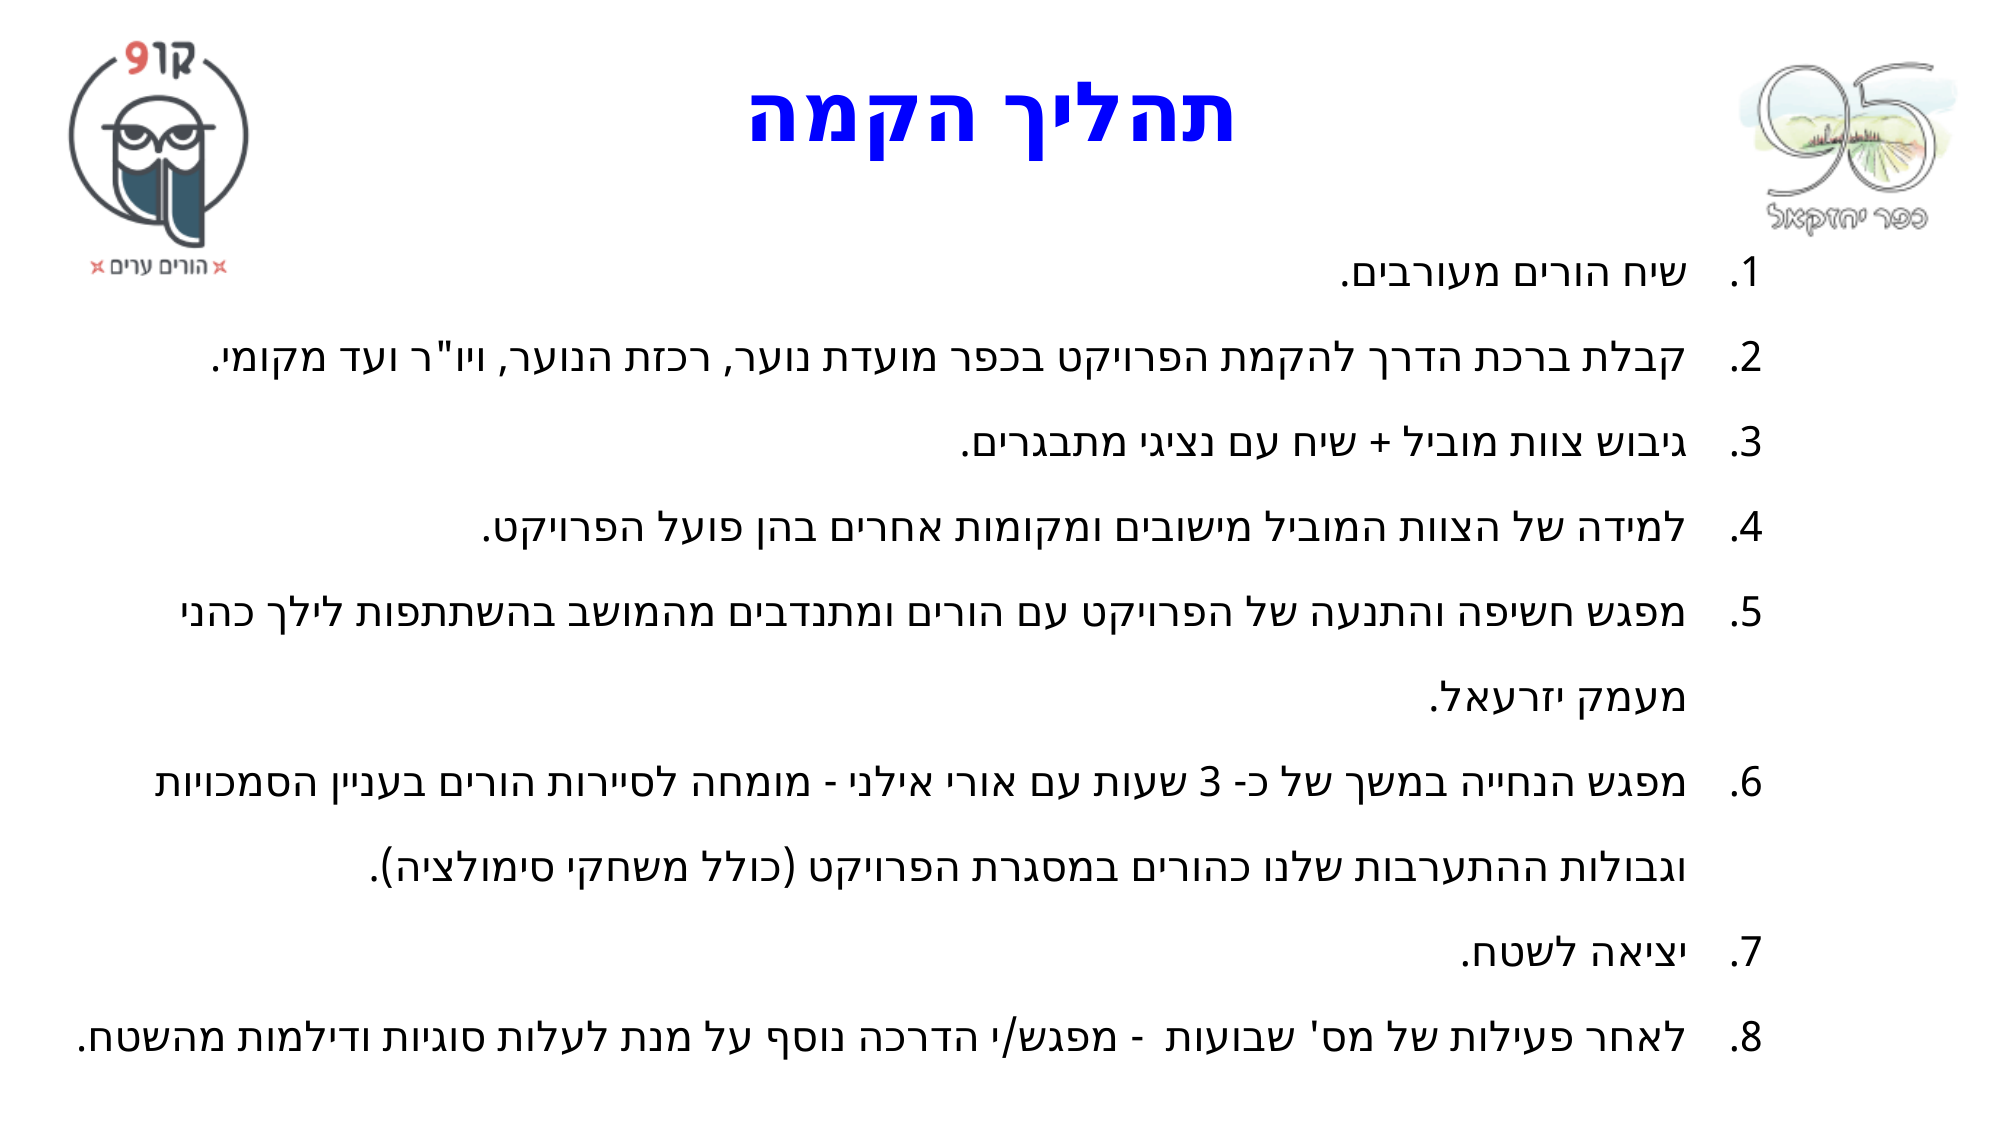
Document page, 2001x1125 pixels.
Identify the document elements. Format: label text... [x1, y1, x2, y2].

text_box שיח הורים מעורבים. קבלת ברכת הדרך להקמת הפרויקט בכפר מועדת נוער, רכזת הנוער, ויו"ר ועד מקומי. גיבוש צוות מוביל + שיח עם נציגי מתבגרים. למידה של הצוות המוביל מישובים ומקומות אחרים בהן פועל הפרויקט. מפגש חשיפה והתנעה של הפרויקט עם הורים ומתנדבים מהמושב בהשתתפות לילך כהני מעמק יזרעאל. מפגש הנחייה במשך של כ- 3 שעות עם אורי אילני - מומחה לסיירות הורים בעניין הסמכויות וגבולות ההתערבות שלנו כהורים במסגרת הפרויקט (כולל משחקי סימולציה). יציאה לשטח. לאחר פעילות של מס' שבועות - מפגש/י הדרכה נוסף על מנת לעלות סוגיות ודילמות מהשטח. [59, 202, 1778, 1083]
text_box תהליך הקמה [317, 57, 1668, 167]
picture [30, 28, 292, 289]
picture [1732, 31, 1965, 259]
